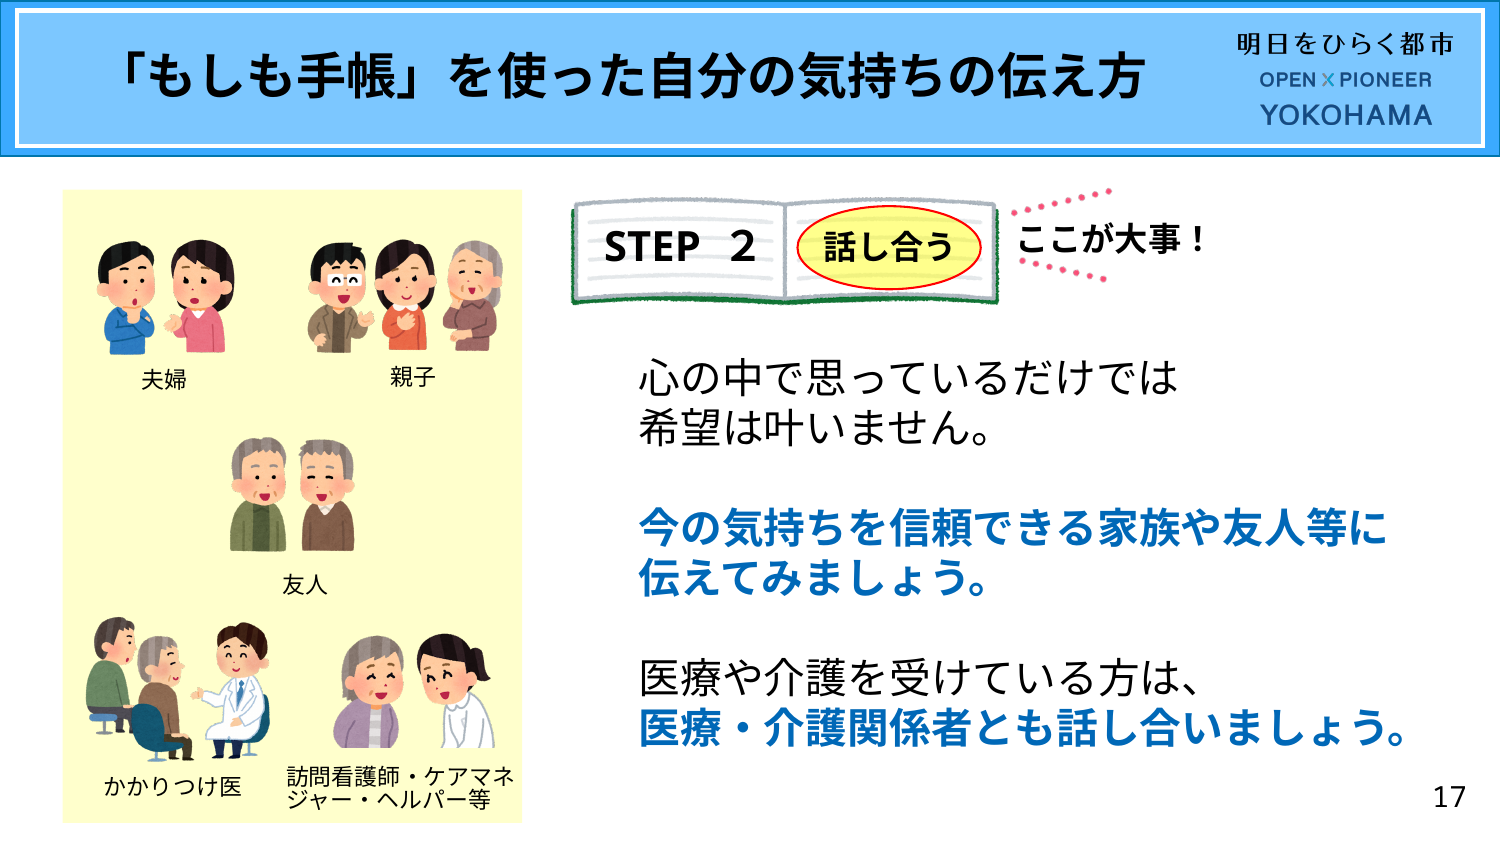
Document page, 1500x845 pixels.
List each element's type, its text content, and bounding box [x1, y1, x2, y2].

text_box [62, 189, 523, 824]
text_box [81, 236, 239, 420]
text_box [292, 235, 506, 359]
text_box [0, 0, 1500, 156]
text_box ここが大事！ [1015, 223, 1267, 294]
text_box 親子 [390, 364, 488, 416]
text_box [81, 607, 276, 826]
picture [152, 236, 250, 356]
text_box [564, 189, 1009, 314]
slide_number 17 [1129, 780, 1467, 816]
picture [1014, 253, 1112, 286]
text_box 心の中で思っているだけでは 希望は叶いません。 今の気持ちを信頼できる家族や友人等に 伝えてみましょう。 医療や介護を受けている方は、 医療・介護関係者とも話し合いましょう。 [623, 344, 1441, 809]
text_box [286, 627, 548, 813]
picture [1004, 184, 1118, 220]
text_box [221, 431, 380, 624]
